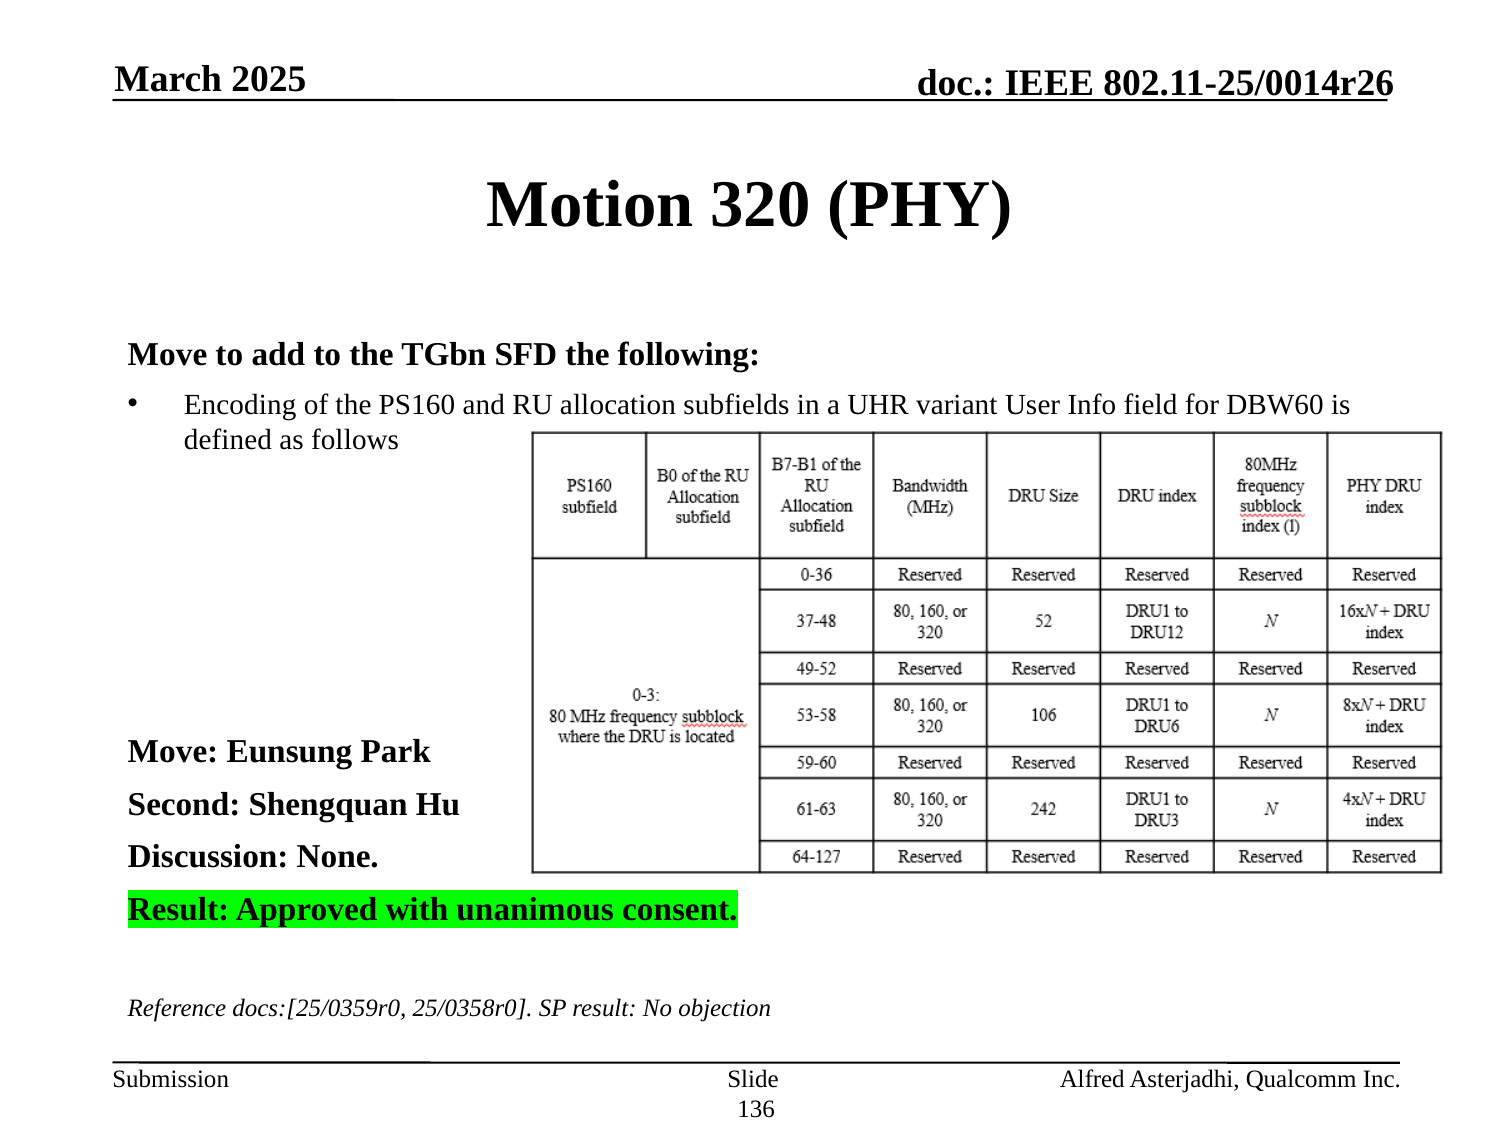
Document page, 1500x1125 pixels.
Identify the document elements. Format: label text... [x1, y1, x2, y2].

picture [524, 424, 1450, 879]
slide_number Slide 136 [712, 1061, 800, 1123]
footer Alfred Asterjadhi, Qualcomm Inc. [878, 1061, 1402, 1093]
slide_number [114, 54, 423, 100]
list Move to add to the TGbn SFD the following: Encoding of the PS160 and RU allocation subfields in a UHR variant User Info field for DBW60 is defined as follows Move: Eunsung Park Second: Shengquan Hu Discussion: None. Result: Approved with unanimous consent. Reference docs:[25/0359r0, 25/0358r0]. SP result: No objection [112, 324, 1388, 1000]
title Motion 320 (PHY) [112, 112, 1388, 288]
